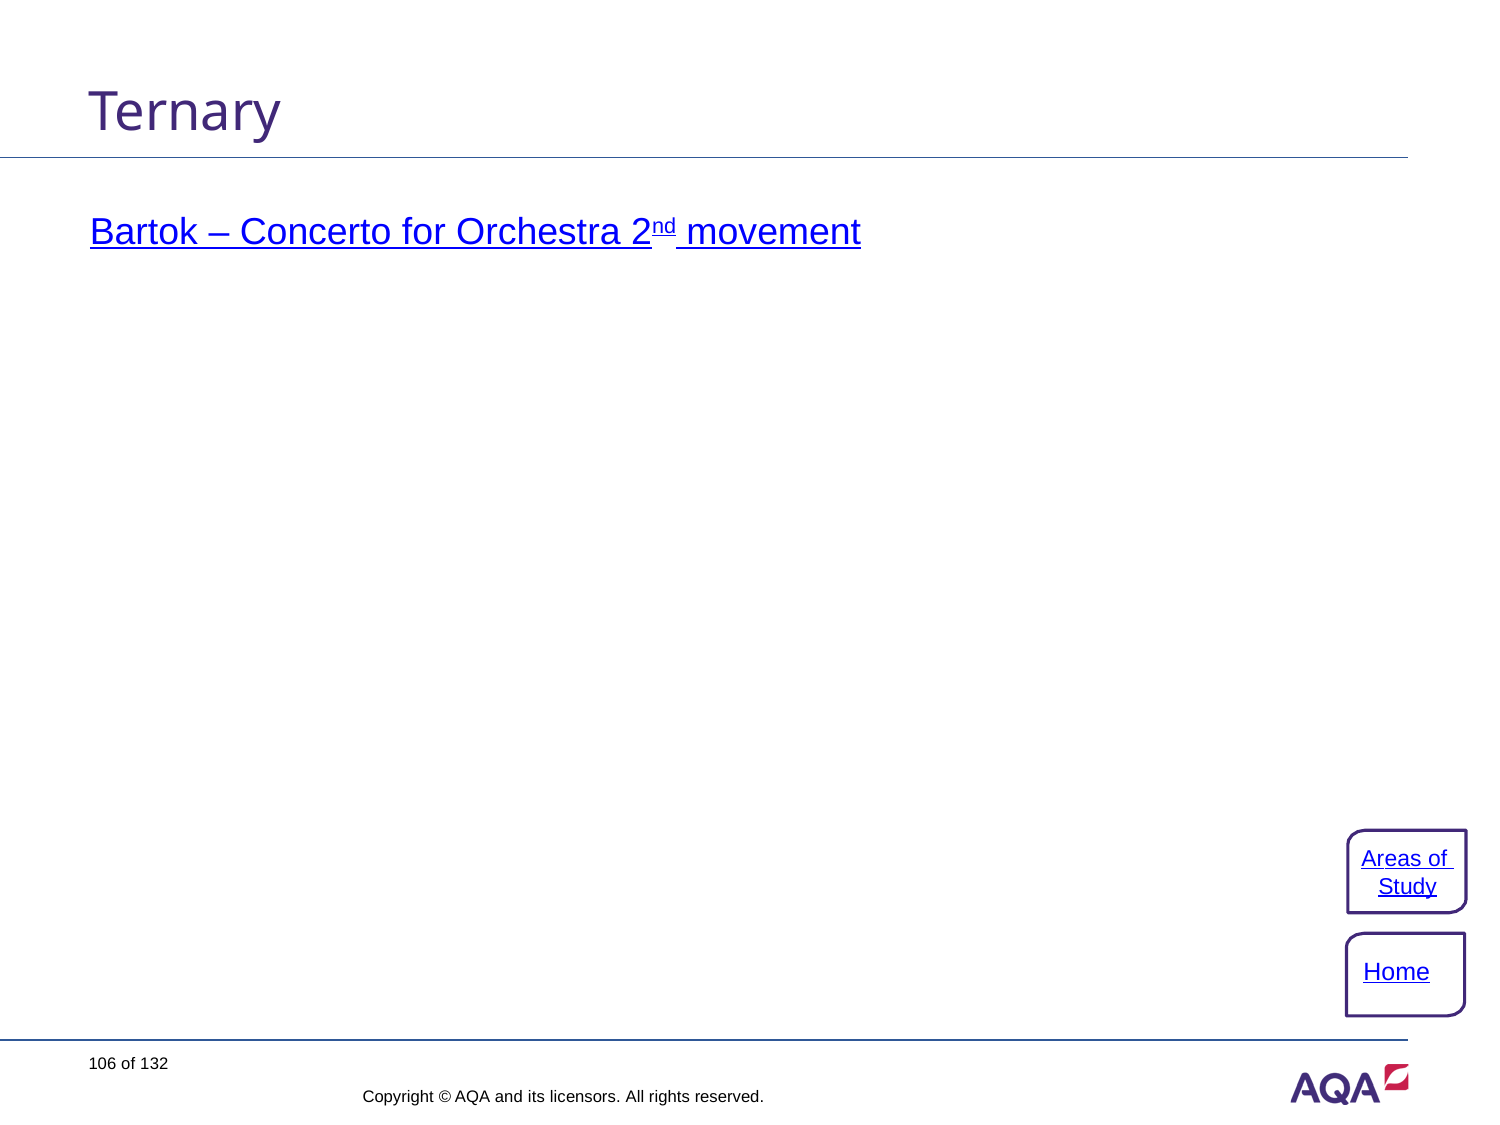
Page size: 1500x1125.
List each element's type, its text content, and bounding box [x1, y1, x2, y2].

text_box Home [1361, 955, 1433, 986]
text_box [1347, 830, 1467, 913]
text_box Areas of Study [1352, 843, 1462, 899]
text_box Bartok – Concerto for Orchestra 2nd movement [75, 199, 950, 305]
picture [1290, 1064, 1409, 1105]
slide_number 106 of 132 [84, 1052, 176, 1125]
title Ternary [86, 76, 1414, 265]
footer Copyright © AQA and its licensors. All rights reserved. [360, 1085, 766, 1125]
text_box [1346, 933, 1465, 1016]
